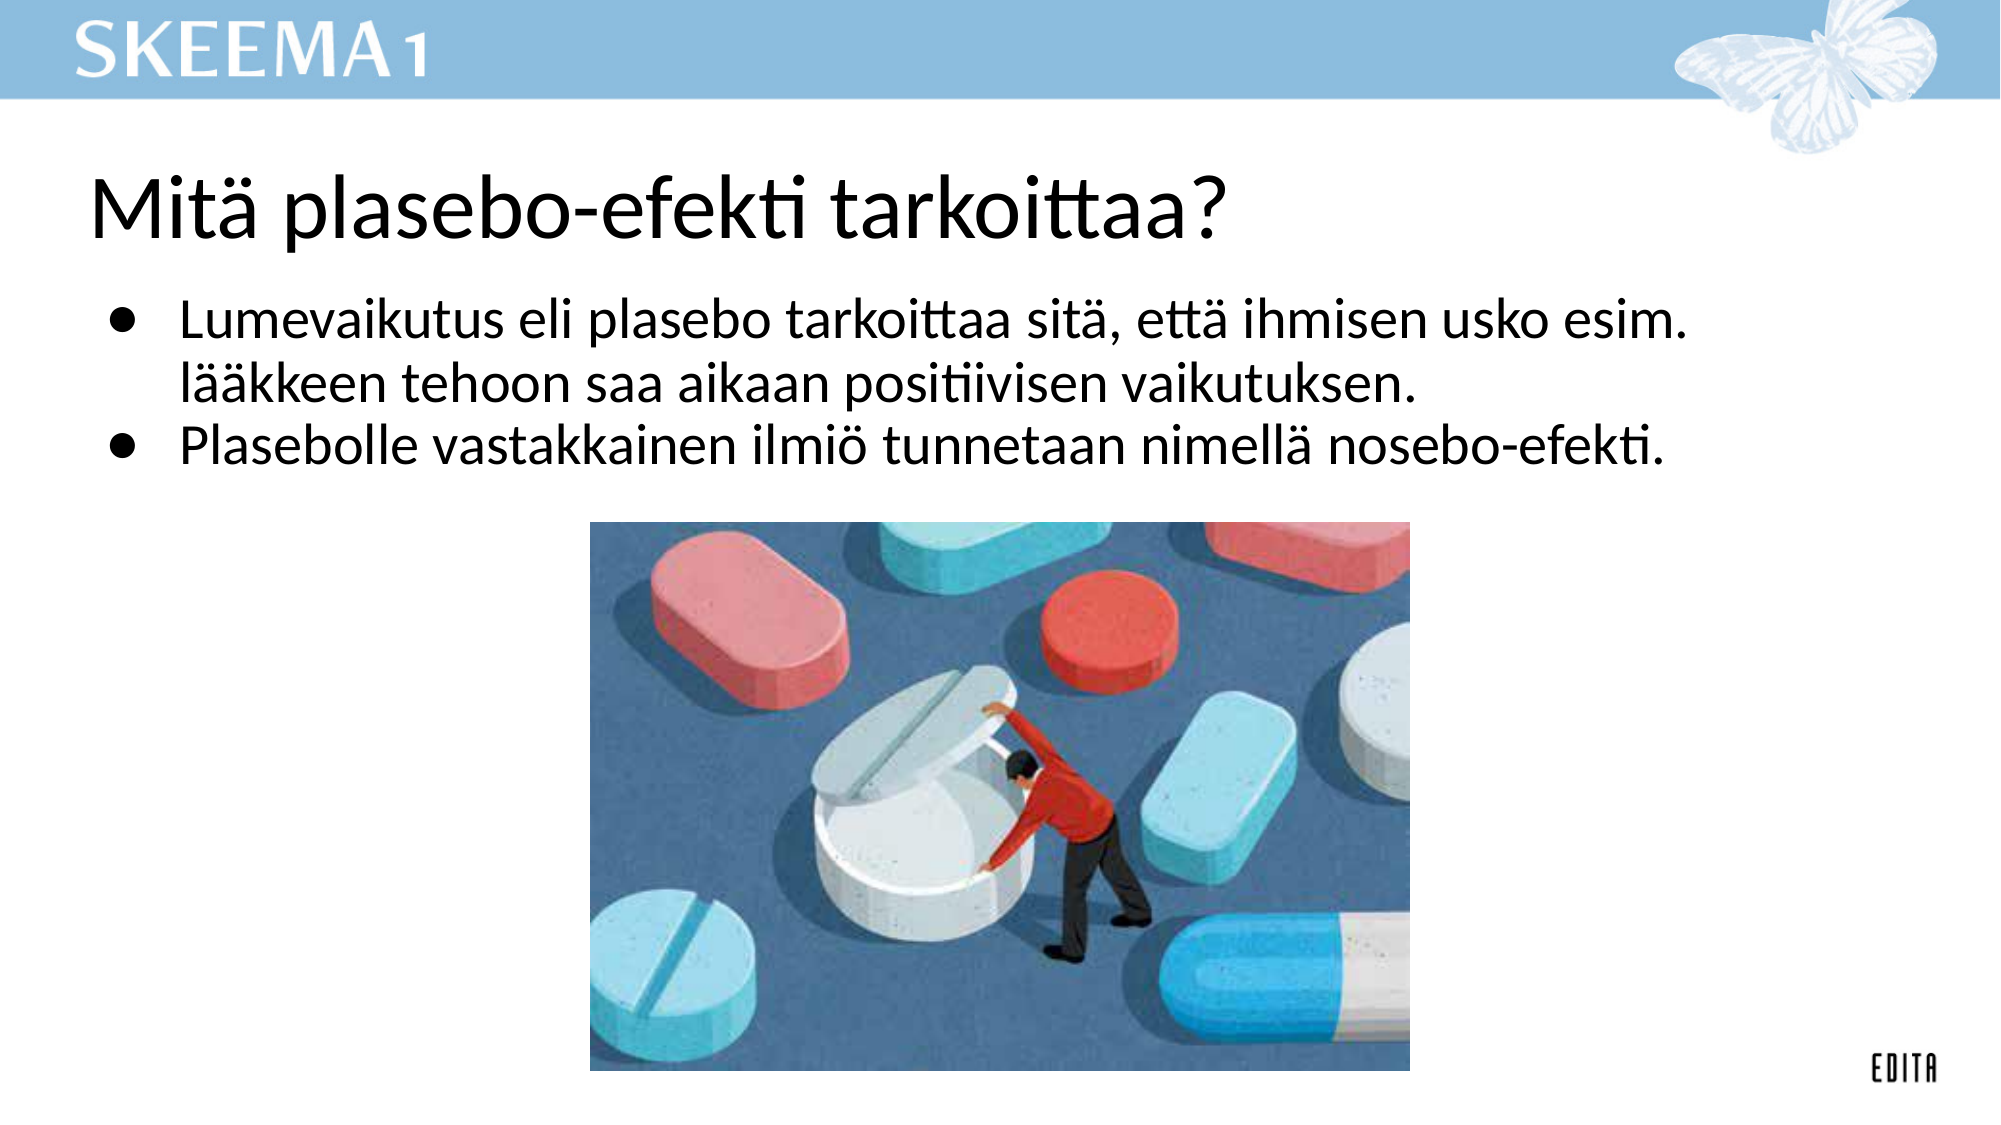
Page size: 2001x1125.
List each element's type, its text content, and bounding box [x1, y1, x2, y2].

picture [0, 0, 2001, 1125]
list Lumevaikutus eli plasebo tarkoittaa sitä, että ihmisen usko esim. lääkkeen tehoon saa aikaan positiivisen vaikutuksen. Plasebolle vastakkainen ilmiö tunnetaan nimellä nosebo-efekti. [68, 268, 1932, 1016]
title Mitä plasebo-efekti tarkoittaa? [68, 139, 1932, 265]
